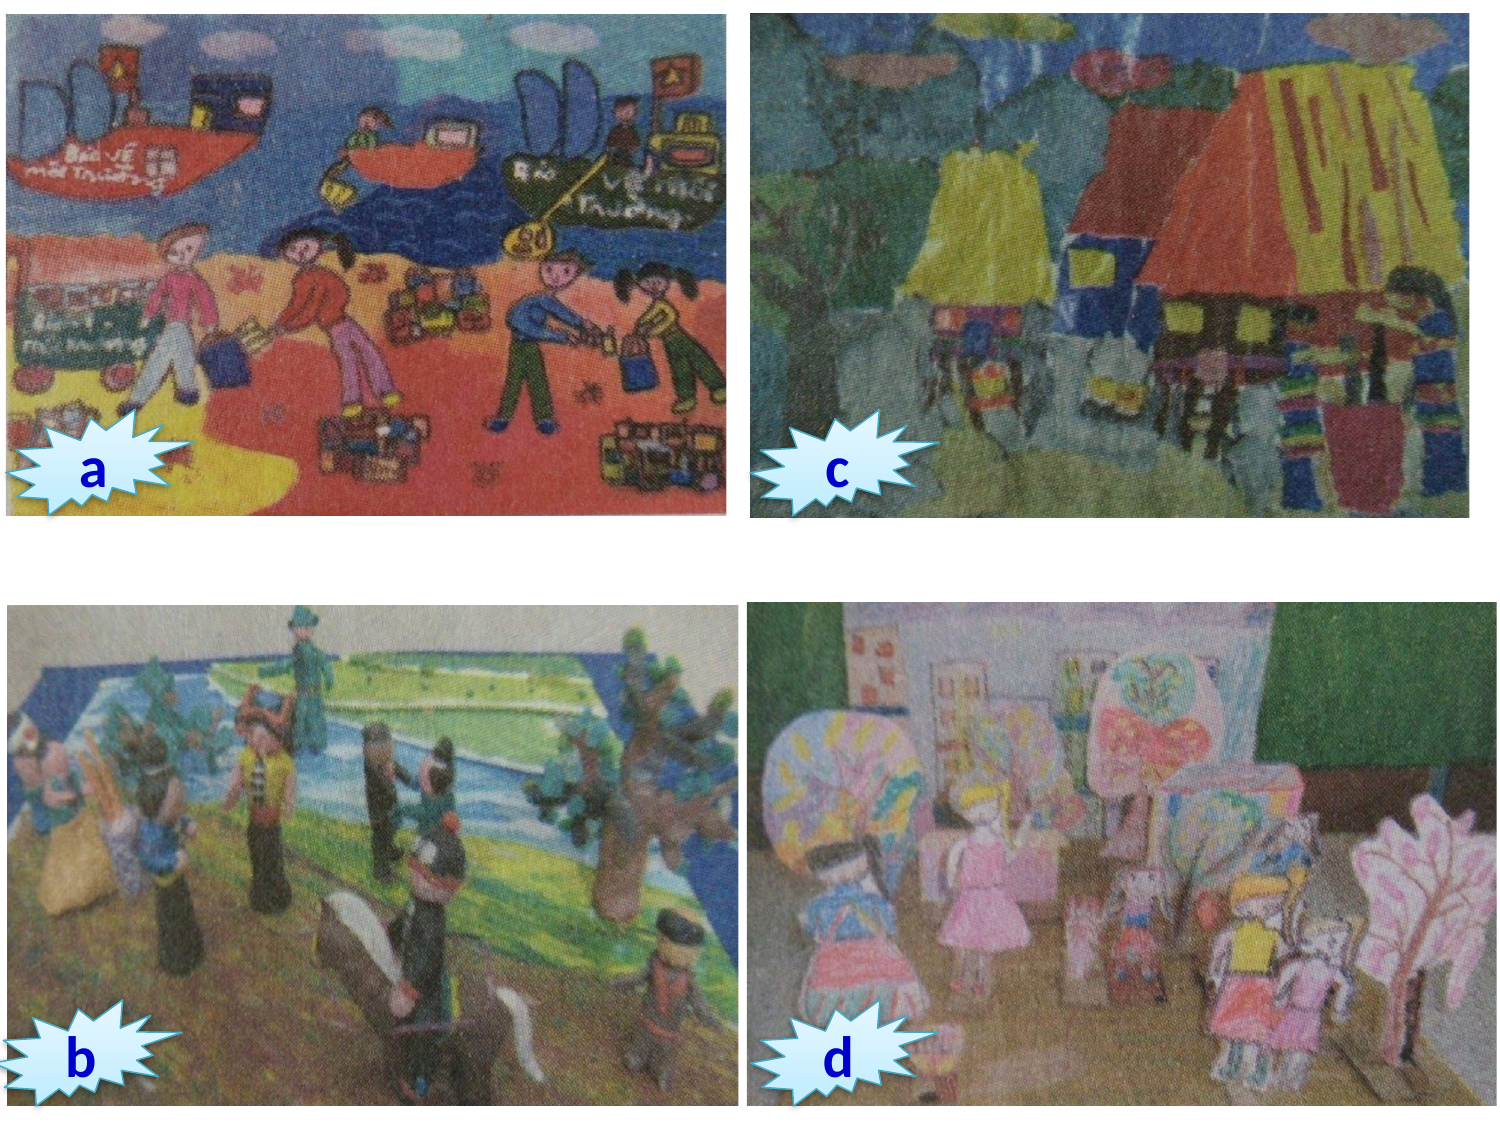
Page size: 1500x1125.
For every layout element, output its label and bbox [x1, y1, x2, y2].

text_box [5, 14, 727, 516]
text_box [746, 602, 1497, 1107]
text_box [0, 604, 739, 1107]
text_box [749, 13, 1470, 518]
